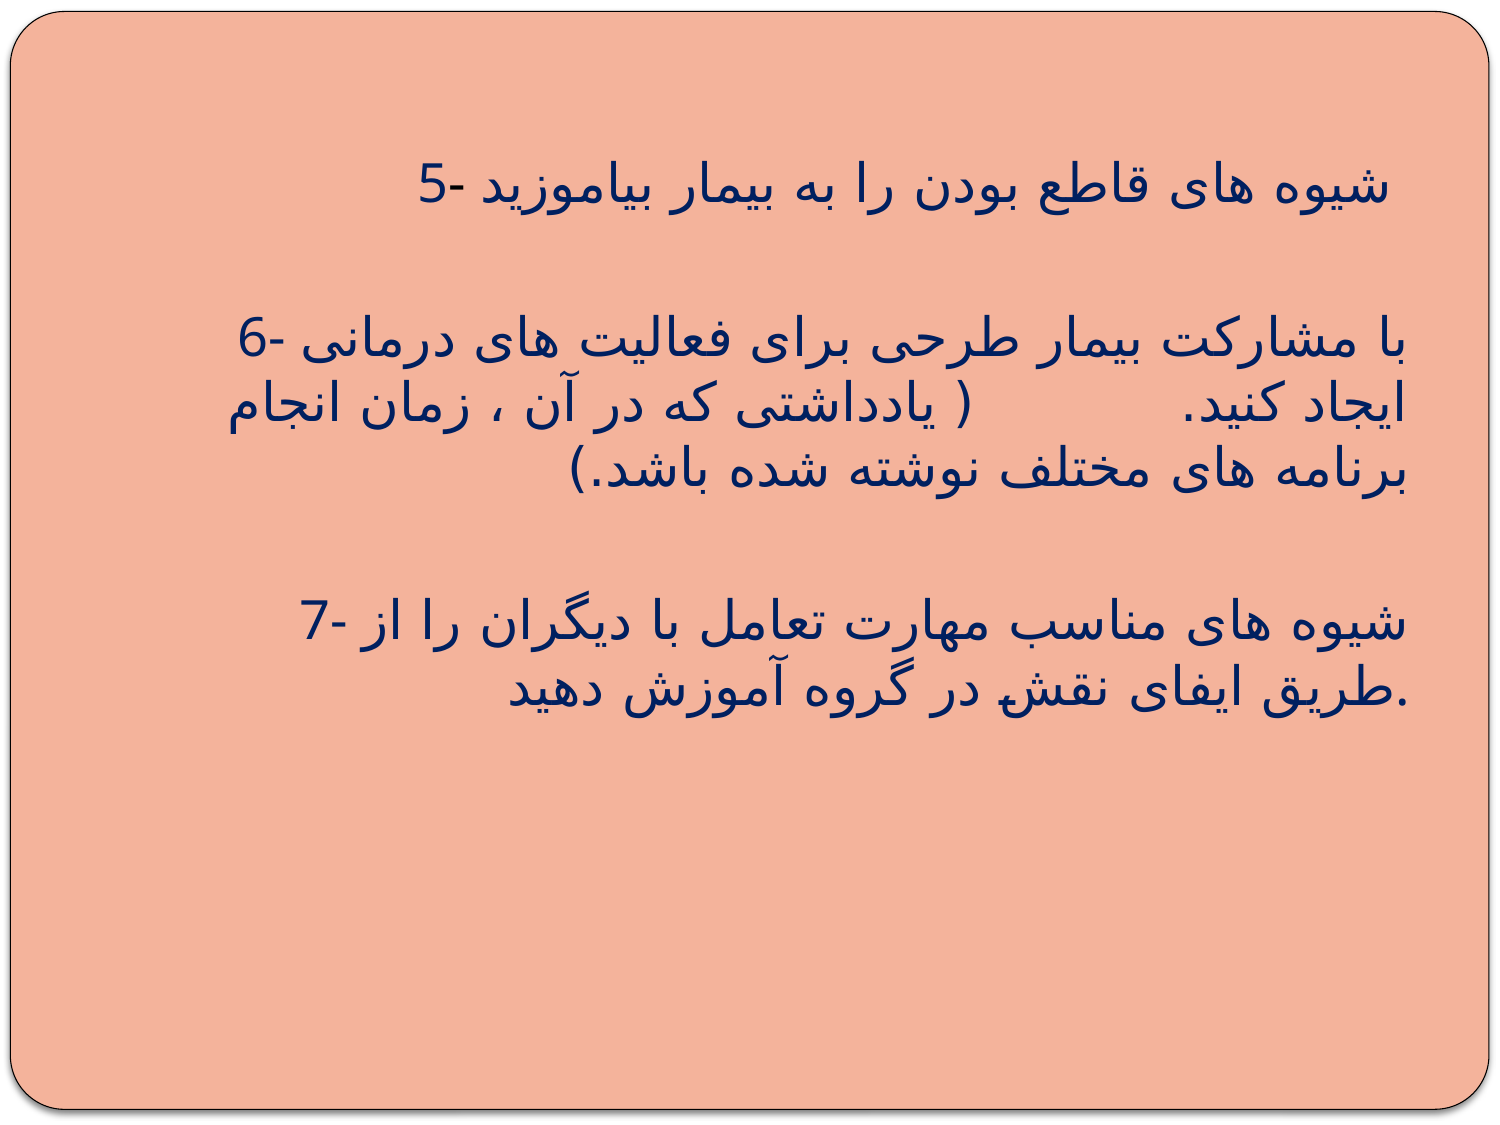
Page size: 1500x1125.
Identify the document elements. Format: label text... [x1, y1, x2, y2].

list 5- شیوه های قاطع بودن را به بیمار بیاموزید 6- با مشارکت بیمار طرحی برای فعالیت های درمانی ایجاد کنید. ( یادداشتی که در آن ، زمان انجام برنامه های مختلف نوشته شده باشد.) 7- شیوه های مناسب مهارت تعامل با دیگران را از طریق ایفای نقش در گروه آموزش دهید. [150, 140, 1425, 988]
